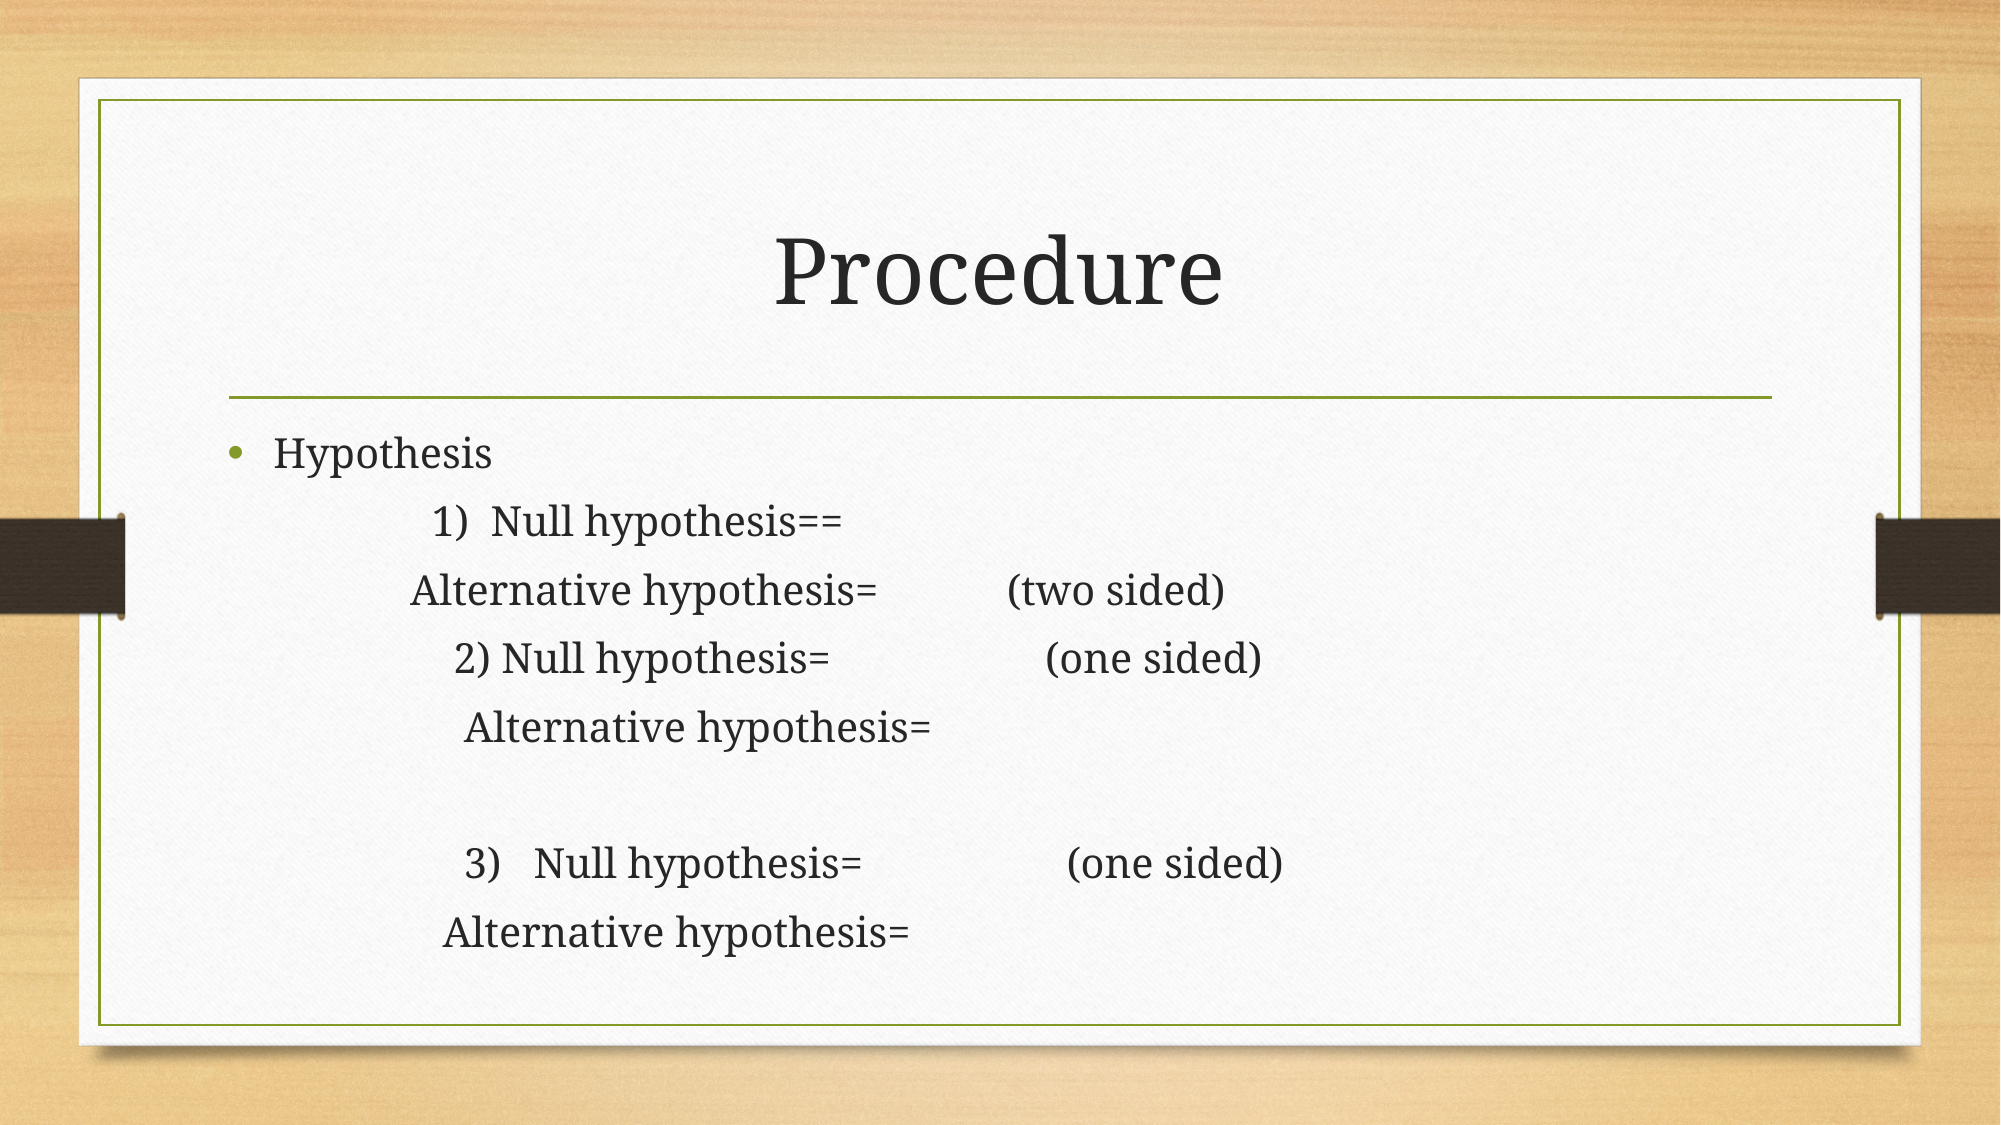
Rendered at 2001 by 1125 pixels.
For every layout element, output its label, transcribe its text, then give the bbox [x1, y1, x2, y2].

picture [0, 0, 2001, 1125]
title Procedure [212, 161, 1788, 375]
